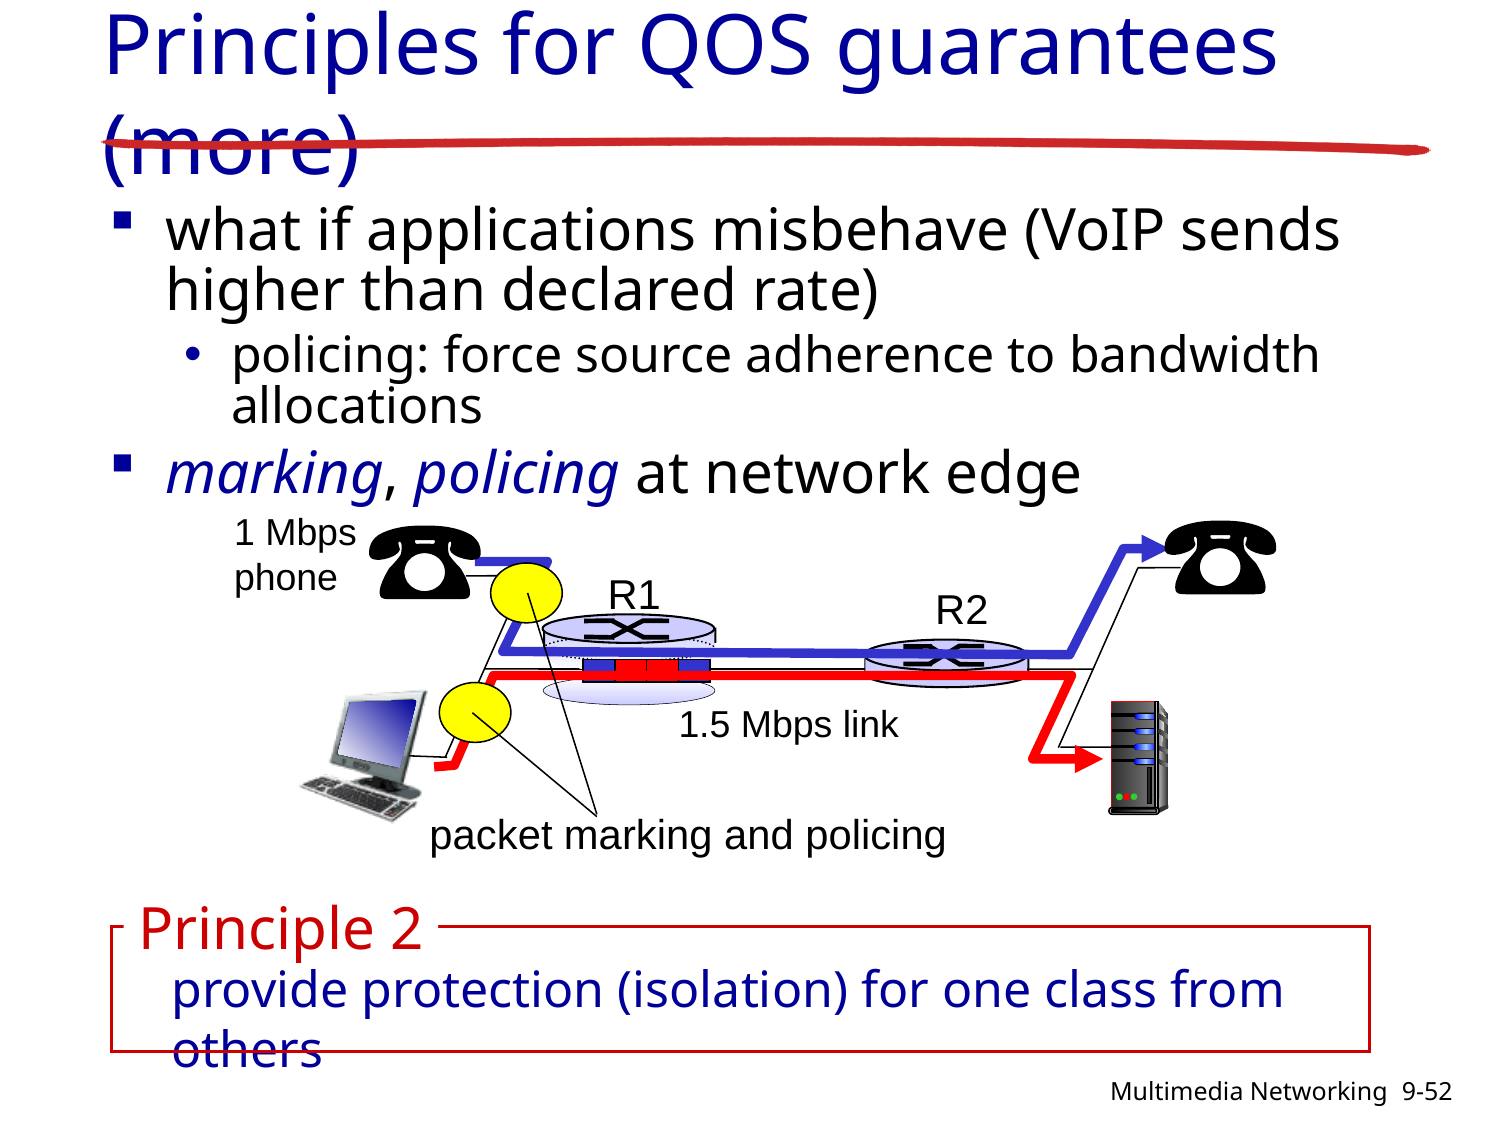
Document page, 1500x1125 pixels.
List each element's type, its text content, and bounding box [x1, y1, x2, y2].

picture [95, 132, 1446, 161]
text_box provide protection (isolation) for one class from others [156, 950, 1412, 1086]
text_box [863, 639, 1029, 688]
text_box [437, 675, 1103, 767]
list what if applications misbehave (VoIP sends higher than declared rate) policing: force source adherence to bandwidth allocations marking, policing at network edge [94, 195, 1433, 494]
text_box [368, 525, 481, 600]
text_box 1.5 Mbps link [663, 692, 915, 753]
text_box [1164, 520, 1277, 595]
text_box [490, 562, 563, 623]
text_box 1 Mbps phone [219, 500, 383, 606]
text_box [268, 685, 432, 834]
text_box Principle 2 [123, 883, 439, 969]
footer Multimedia Networking [1079, 1067, 1403, 1110]
text_box packet marking and policing [414, 800, 963, 865]
title Principles for QOS guarantees (more) [87, 0, 1471, 186]
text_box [541, 614, 716, 706]
text_box [439, 682, 511, 743]
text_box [582, 659, 711, 683]
text_box [111, 926, 1370, 1052]
text_box [486, 542, 1159, 655]
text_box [1108, 701, 1169, 815]
slide_number 9-52 [1387, 1068, 1500, 1113]
